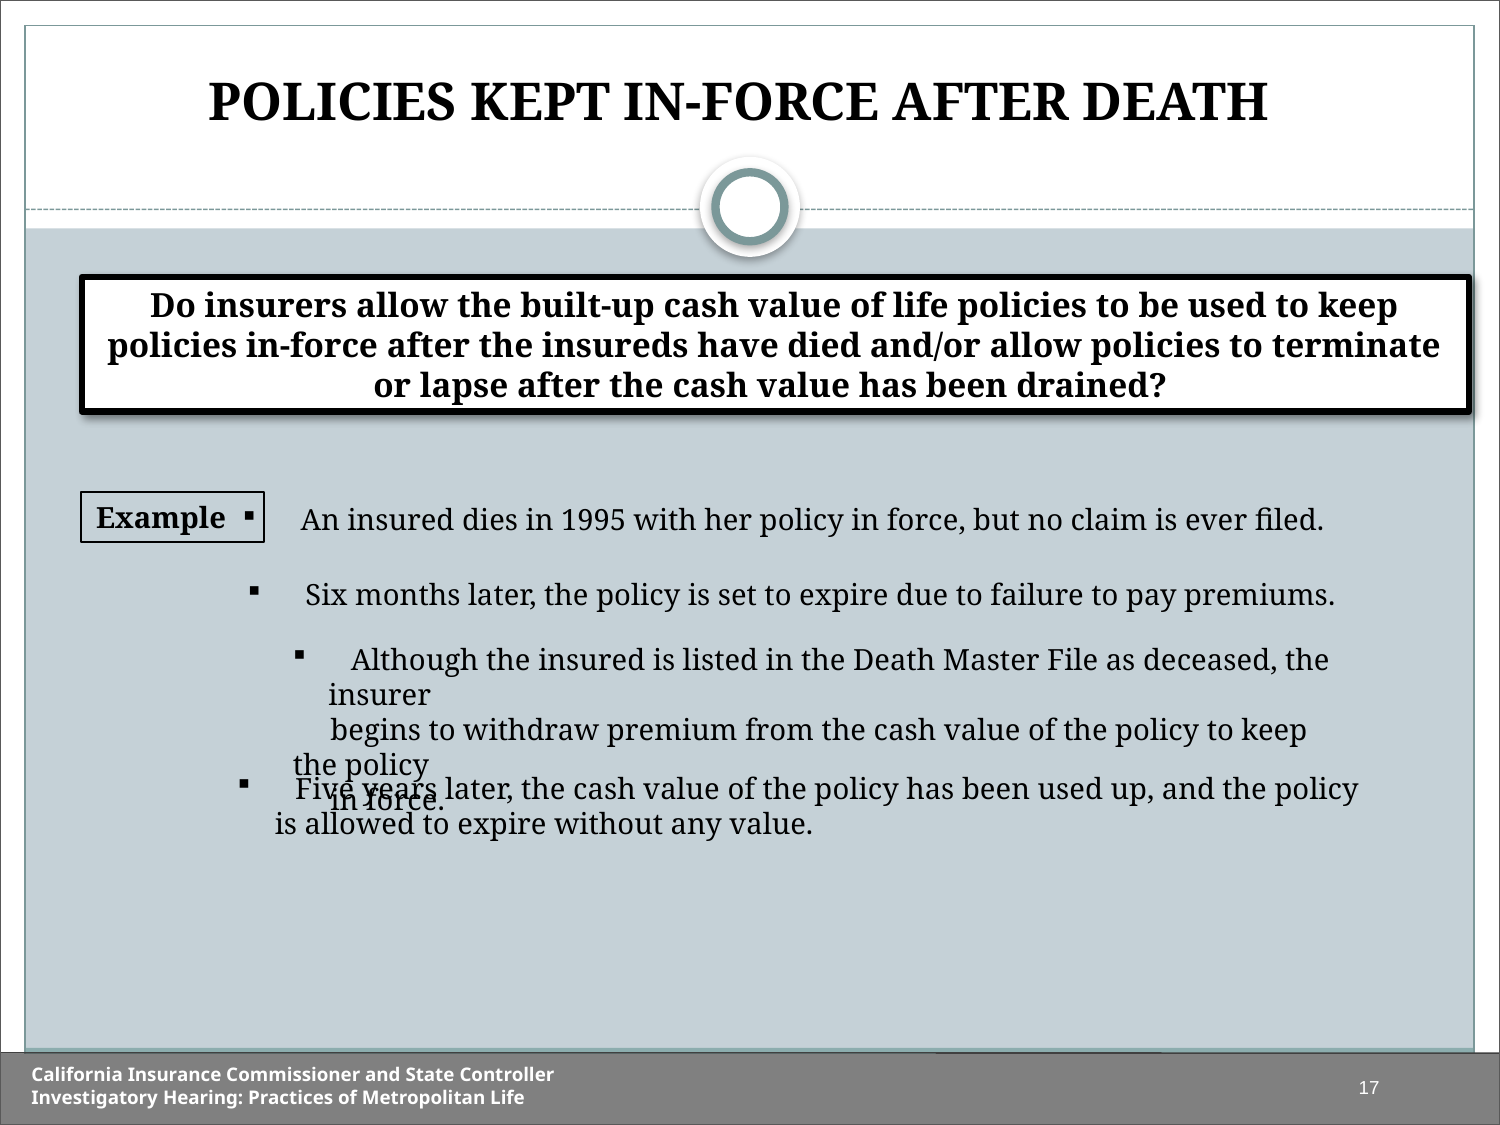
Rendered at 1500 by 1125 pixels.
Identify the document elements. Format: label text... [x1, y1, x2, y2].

text_box Five years later, the cash value of the policy has been used up, and the policy is allowed to expire without any value. [222, 762, 1375, 848]
text_box Example [81, 491, 265, 542]
text_box Do insurers allow the built-up cash value of life policies to be used to keep policies in-force after the insureds have died and/or allow policies to terminate or lapse after the cash value has been drained? [81, 277, 1469, 412]
text_box Although the insured is listed in the Death Master File as deceased, the insurer begins to withdraw premium from the cash value of the policy to keep the policy in force. [278, 633, 1371, 762]
title Policies Kept In-Force After Death [41, 15, 1410, 138]
text_box An insured dies in 1995 with her policy in force, but no claim is ever filed. [228, 494, 1340, 544]
text_box Six months later, the policy is set to expire due to failure to pay premiums. [232, 569, 1351, 619]
